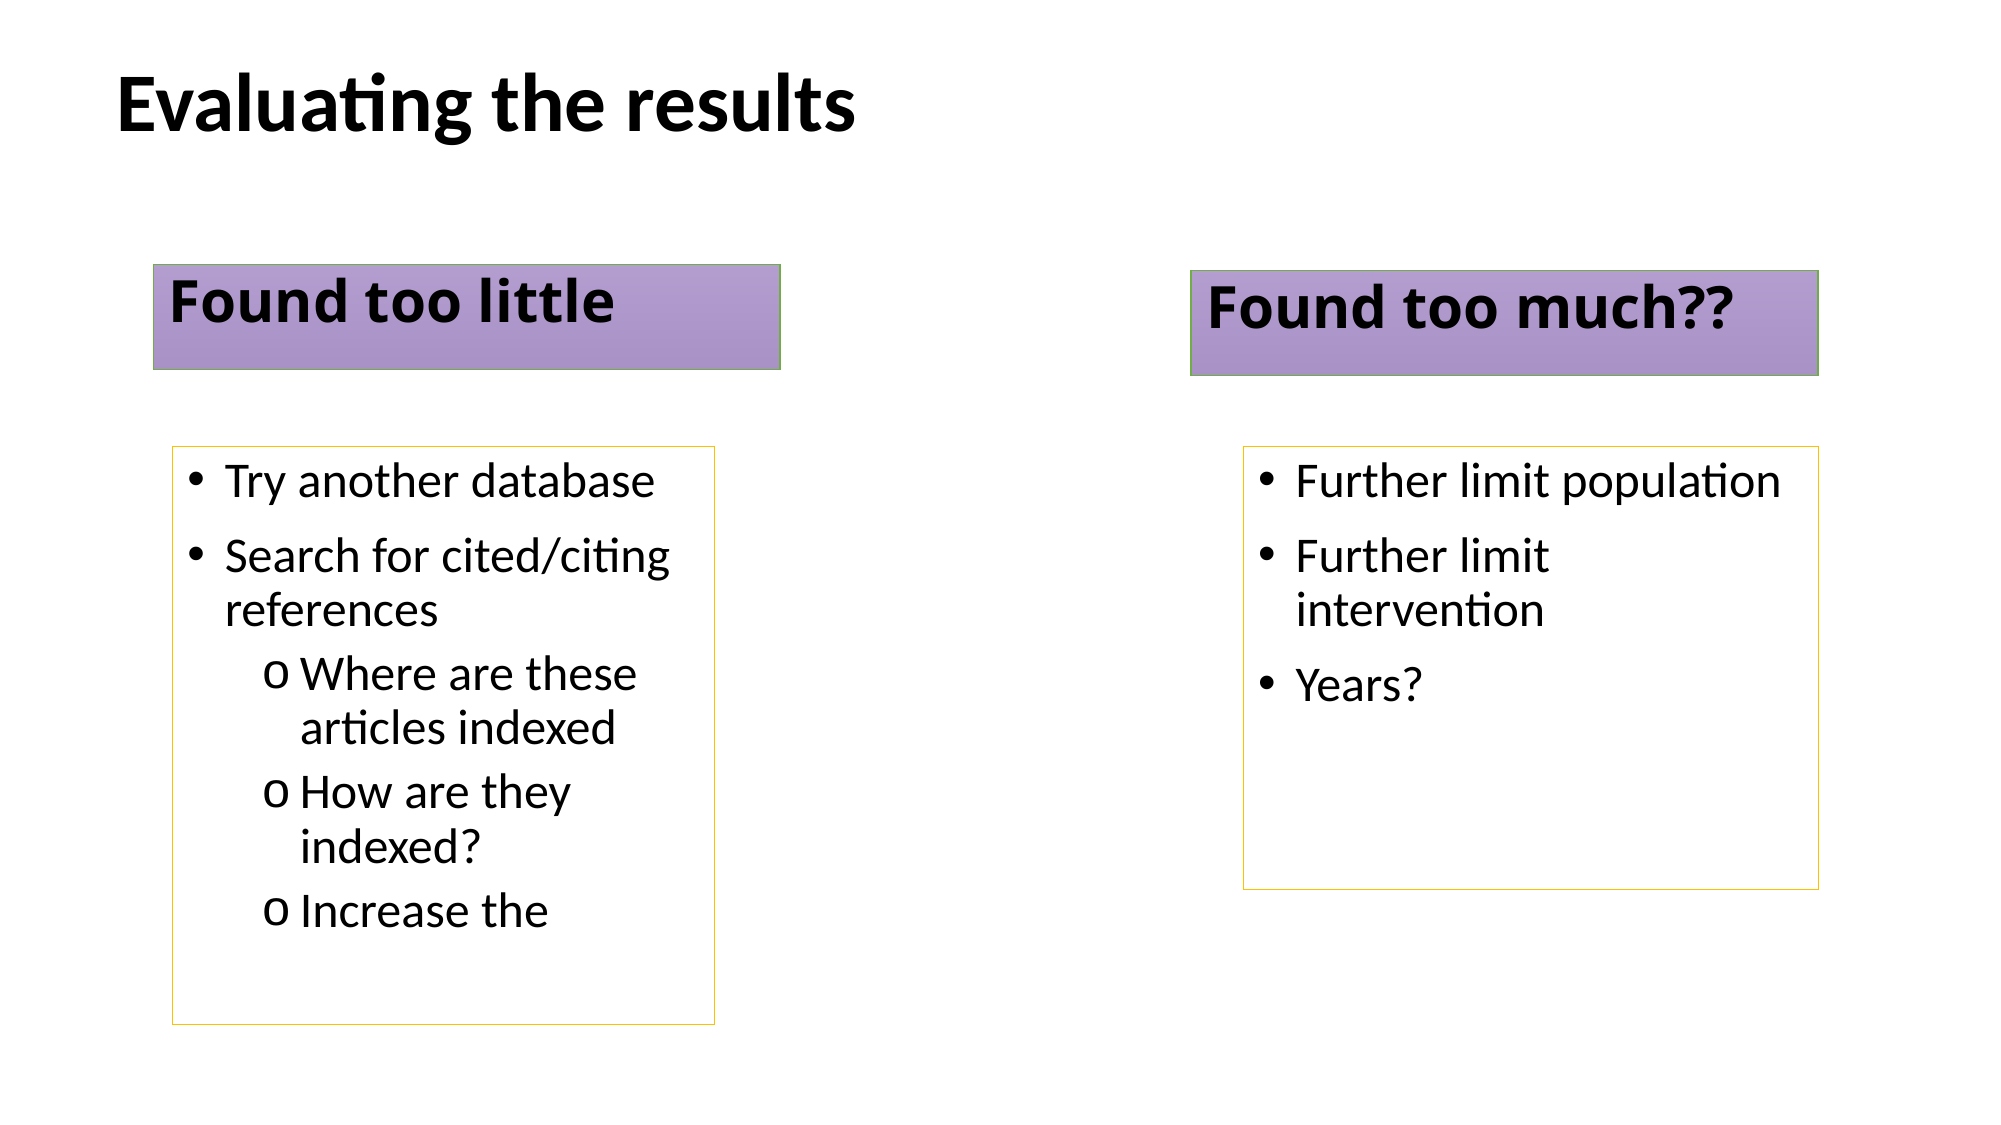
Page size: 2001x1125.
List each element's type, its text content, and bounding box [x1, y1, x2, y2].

list Try another database Search for cited/citing references Where are these articles indexed How are they indexed? Increase the [172, 446, 715, 1025]
list Found too much?? [1191, 270, 1819, 376]
title Evaluating the results [101, 20, 1988, 188]
list Further limit population Further limit intervention Years? [1243, 446, 1819, 890]
text_box Found too little [153, 264, 781, 370]
